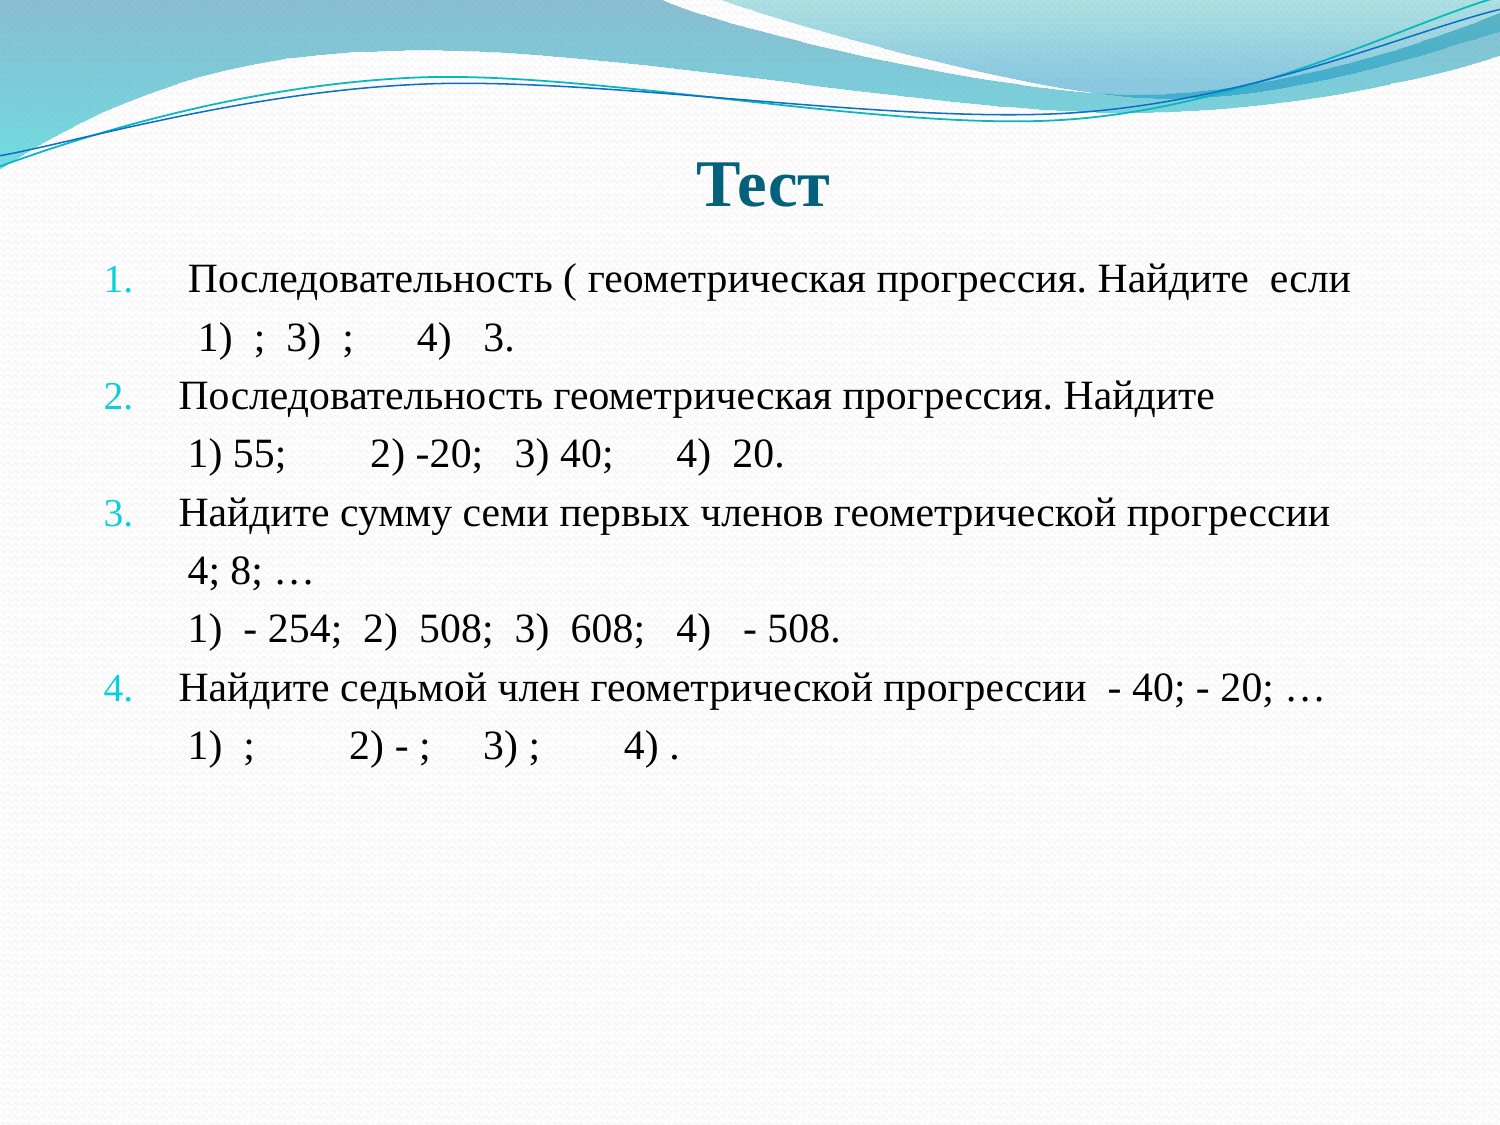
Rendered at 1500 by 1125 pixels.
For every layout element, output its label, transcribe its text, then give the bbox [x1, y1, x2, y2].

title Тест [88, 113, 1439, 220]
